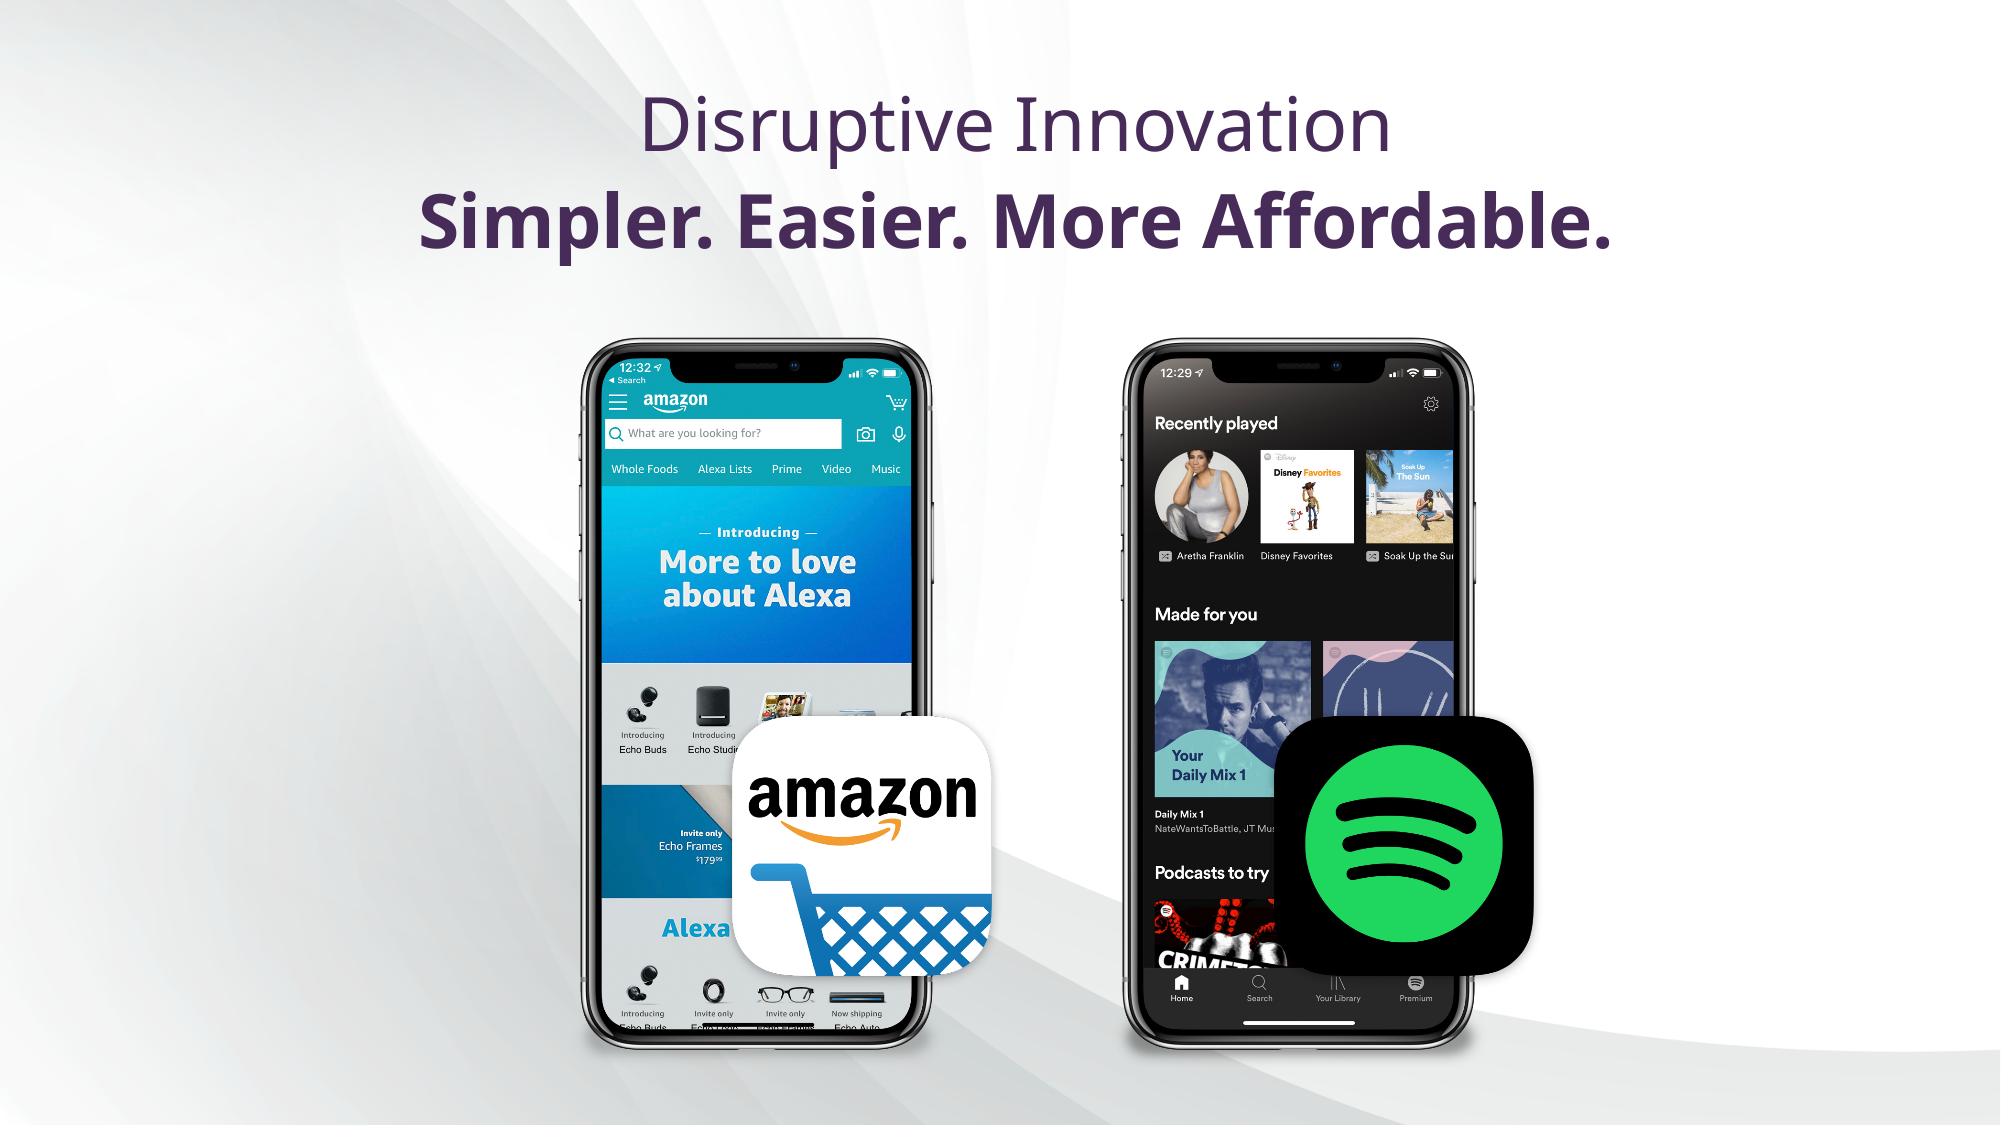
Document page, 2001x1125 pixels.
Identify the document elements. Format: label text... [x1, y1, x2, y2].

text_box Simpler. Easier. More Affordable. [132, 172, 1899, 264]
picture [0, 0, 2001, 1125]
title Disruptive Innovation [132, 26, 1899, 172]
